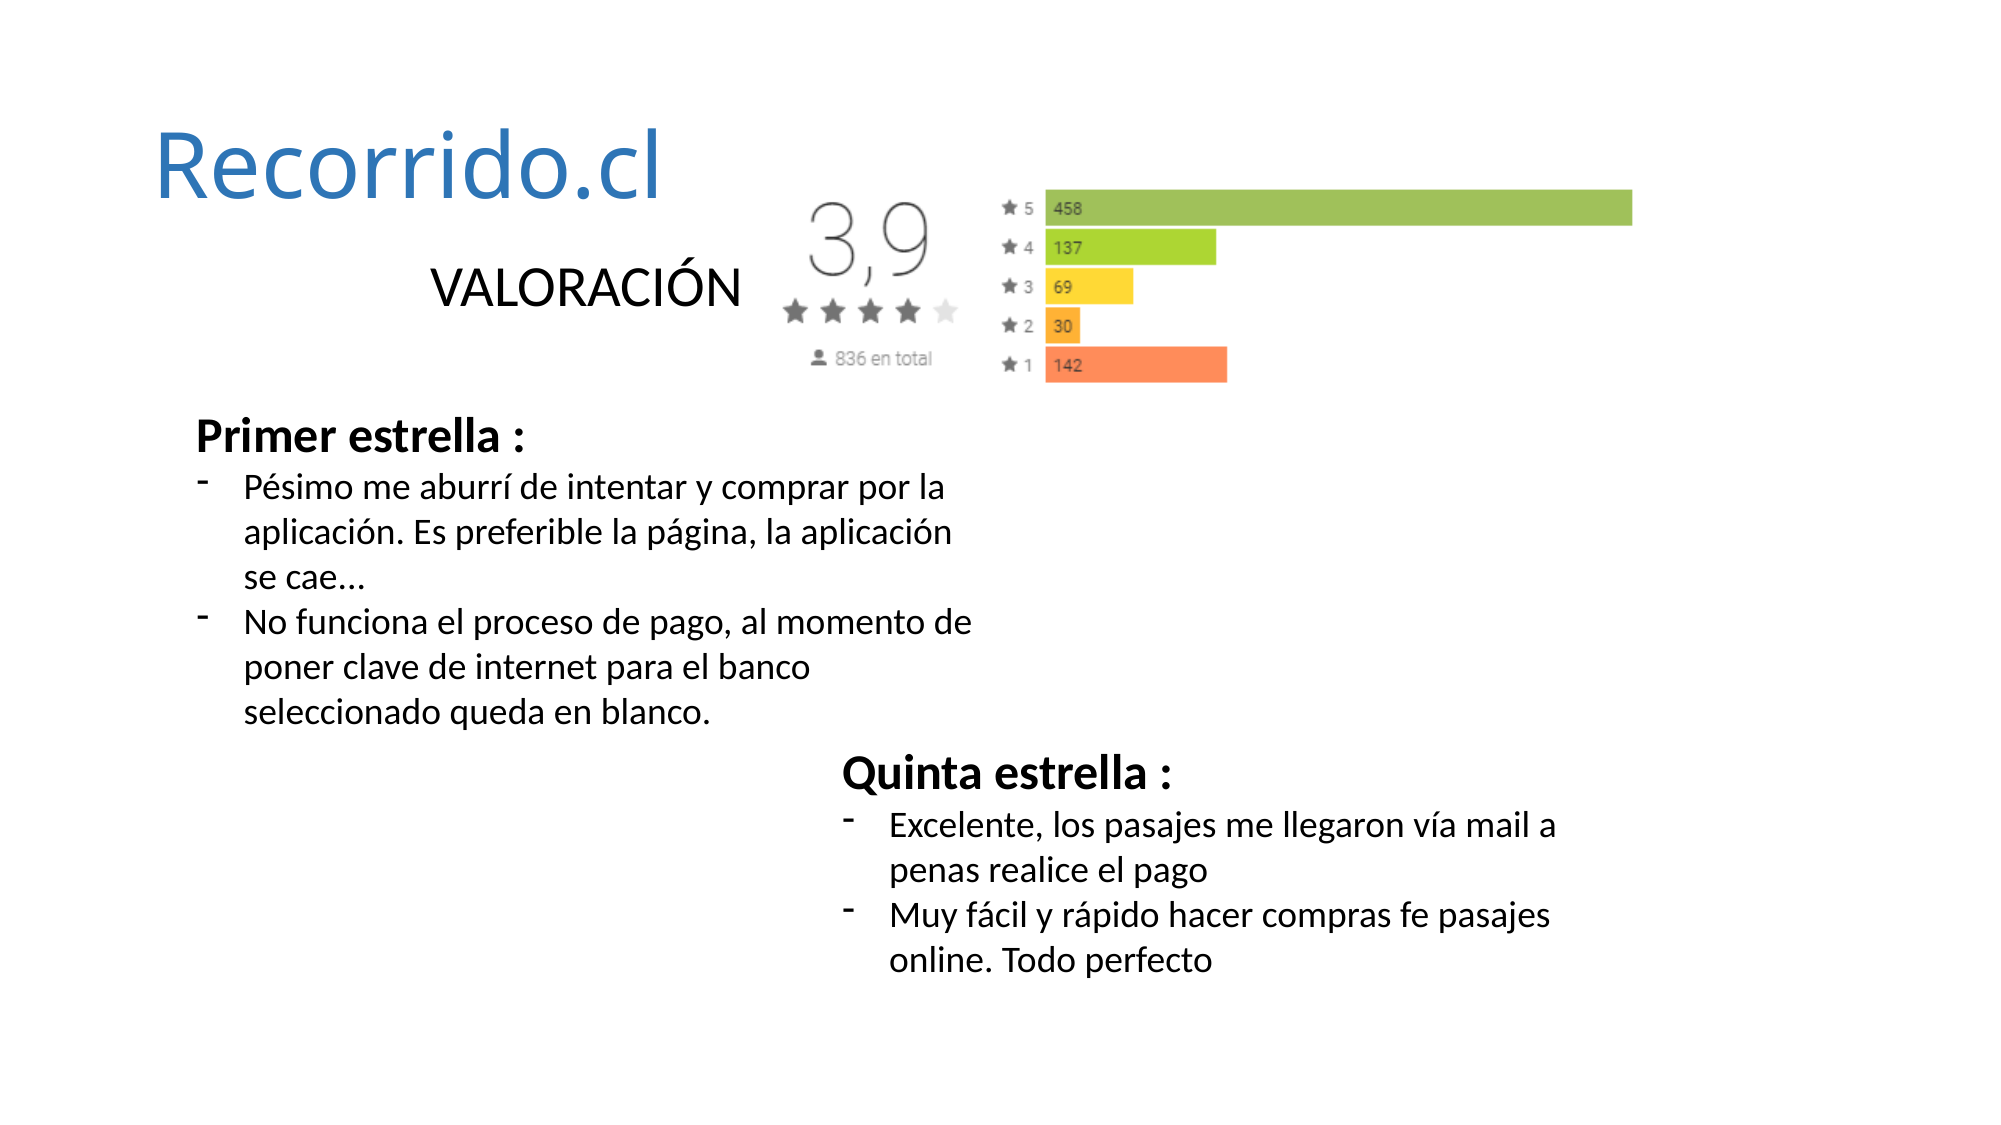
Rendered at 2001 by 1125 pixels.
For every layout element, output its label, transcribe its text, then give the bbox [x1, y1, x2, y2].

text_box VALORACIÓN [415, 248, 755, 394]
text_box Quinta estrella : Excelente, los pasajes me llegaron vía mail a penas realice el pago Muy fácil y rápido hacer compras fe pasajes online. Todo perfecto [827, 732, 1638, 987]
title Recorrido.cl [137, 59, 1863, 278]
text_box Primer estrella : Pésimo me aburrí de intentar y comprar por la aplicación. Es preferible la página, la aplicación se cae... No funciona el proceso de pago, al momento de poner clave de internet para el banco seleccionado queda en blanco. [181, 394, 992, 740]
picture [755, 168, 1656, 397]
